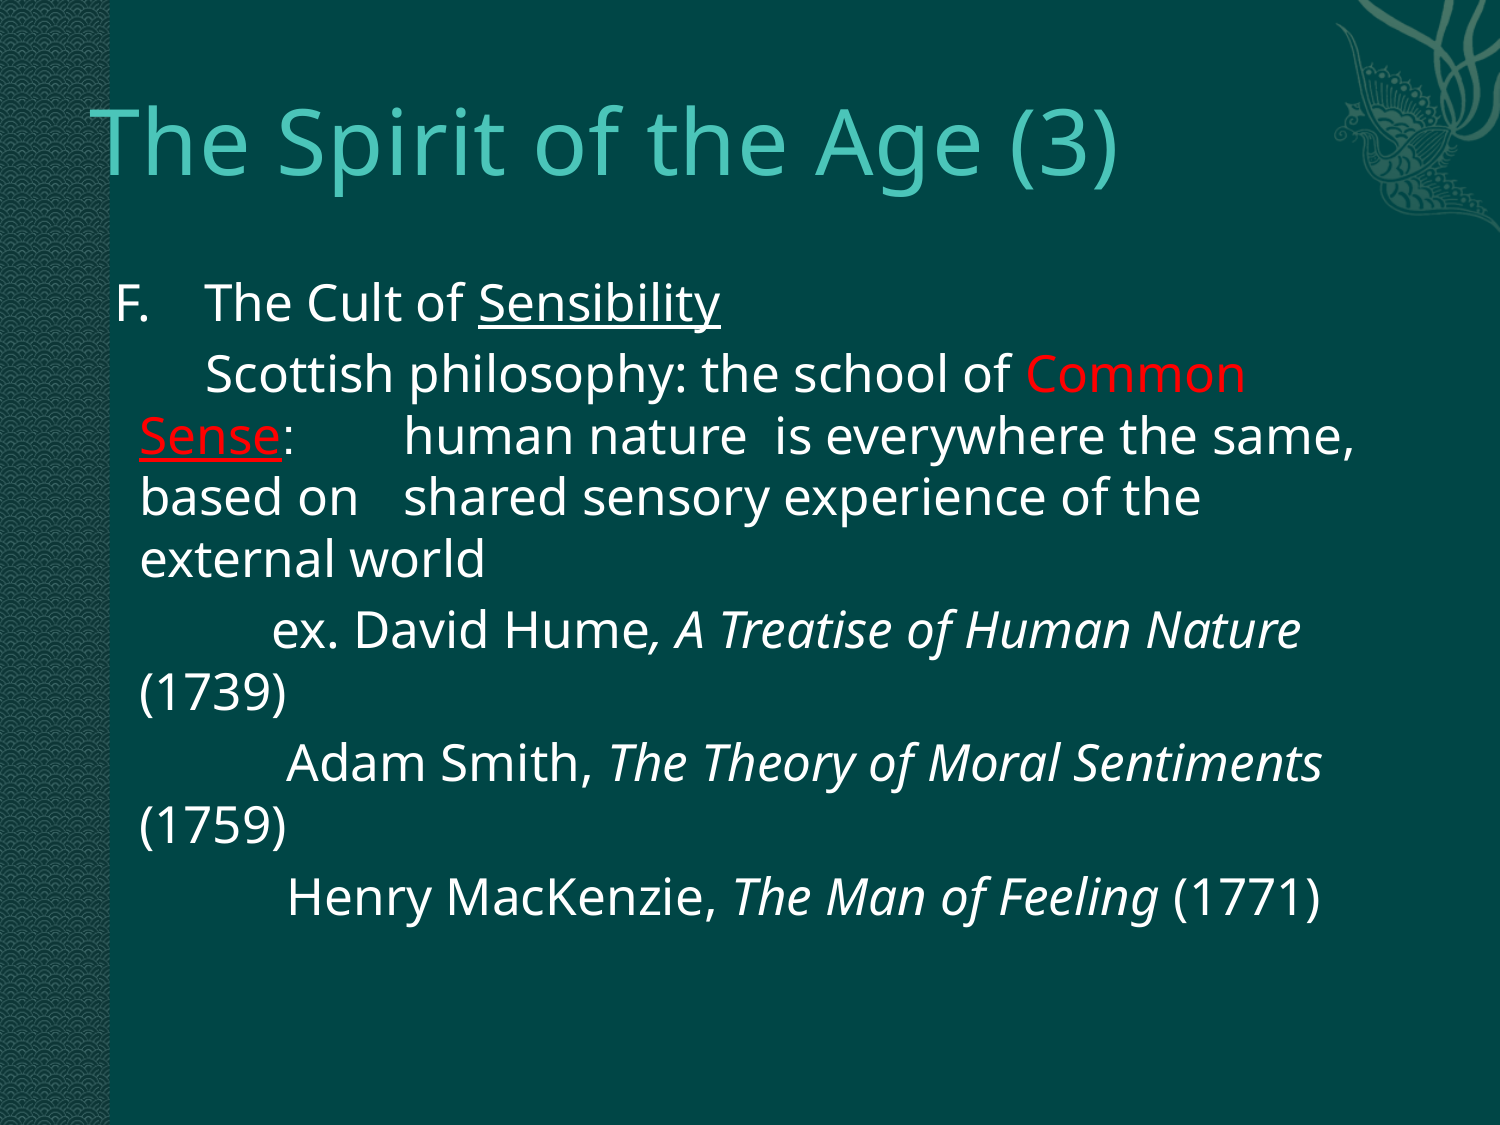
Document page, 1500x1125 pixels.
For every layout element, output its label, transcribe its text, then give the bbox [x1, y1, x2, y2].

list F. The Cult of Sensibility Scottish philosophy: the school of Common Sense: human nature is everywhere the same, based on shared sensory experience of the external world ex. David Hume, A Treatise of Human Nature (1739) Adam Smith, The Theory of Moral Sentiments (1759) Henry MacKenzie, The Man of Feeling (1771) [75, 262, 1425, 1005]
picture [0, 0, 110, 1125]
title The Spirit of the Age (3) [75, 45, 1351, 233]
